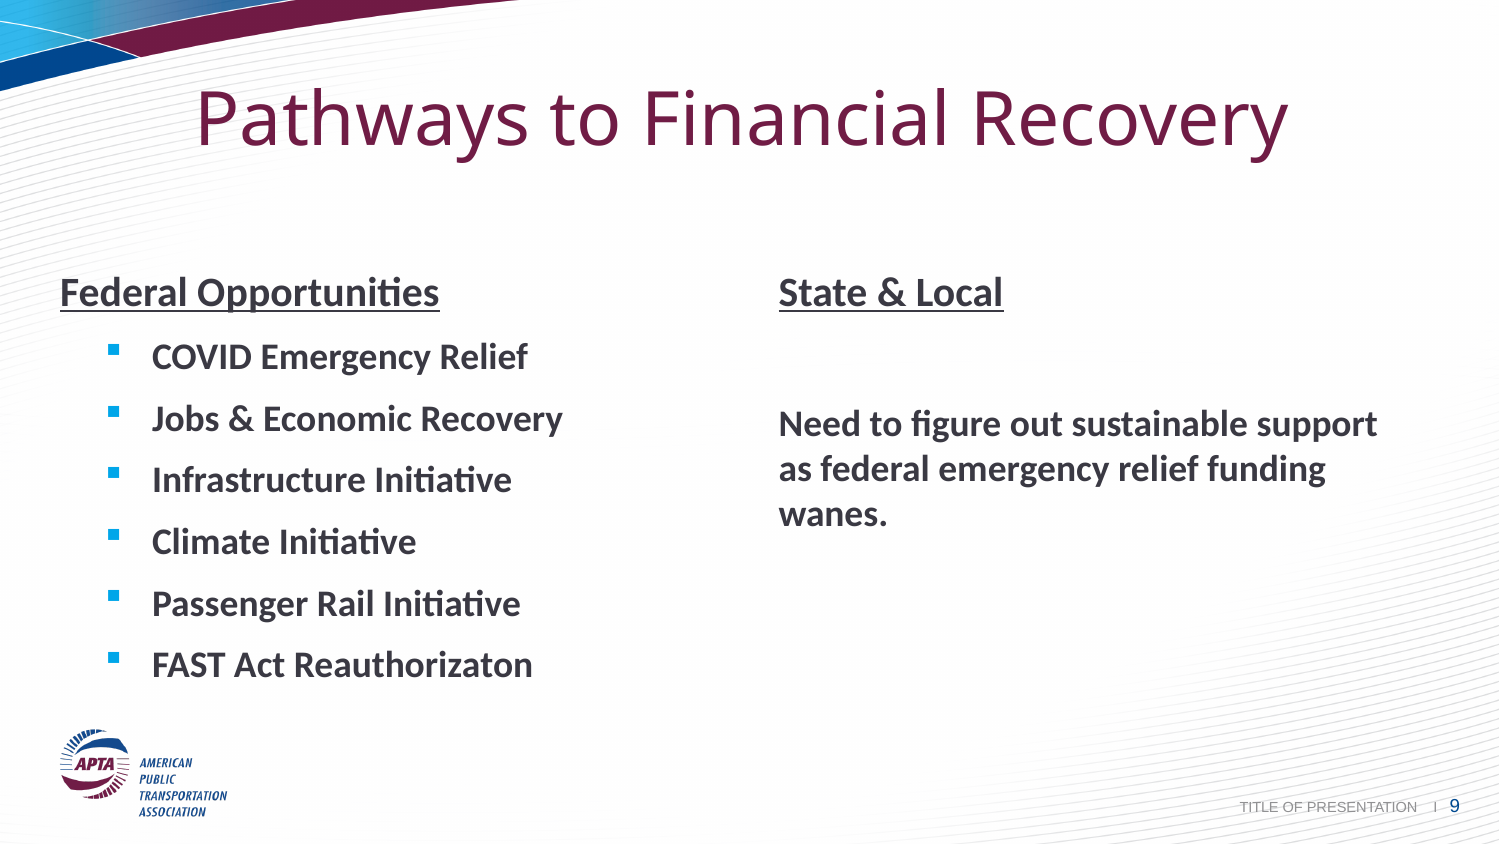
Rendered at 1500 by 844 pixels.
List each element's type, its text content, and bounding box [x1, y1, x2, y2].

picture [0, 0, 1499, 844]
title Pathways to Financial Recovery [59, 69, 1440, 166]
list Federal Opportunities COVID Emergency Relief Jobs & Economic Recovery Infrastructure Initiative Climate Initiative Passenger Rail Initiative FAST Act Reauthorizaton [60, 191, 723, 722]
list State & Local Need to figure out sustainable support as federal emergency relief funding wanes. [778, 257, 1433, 731]
slide_number TITLE OF PRESENTATION I 9 [1110, 782, 1461, 827]
